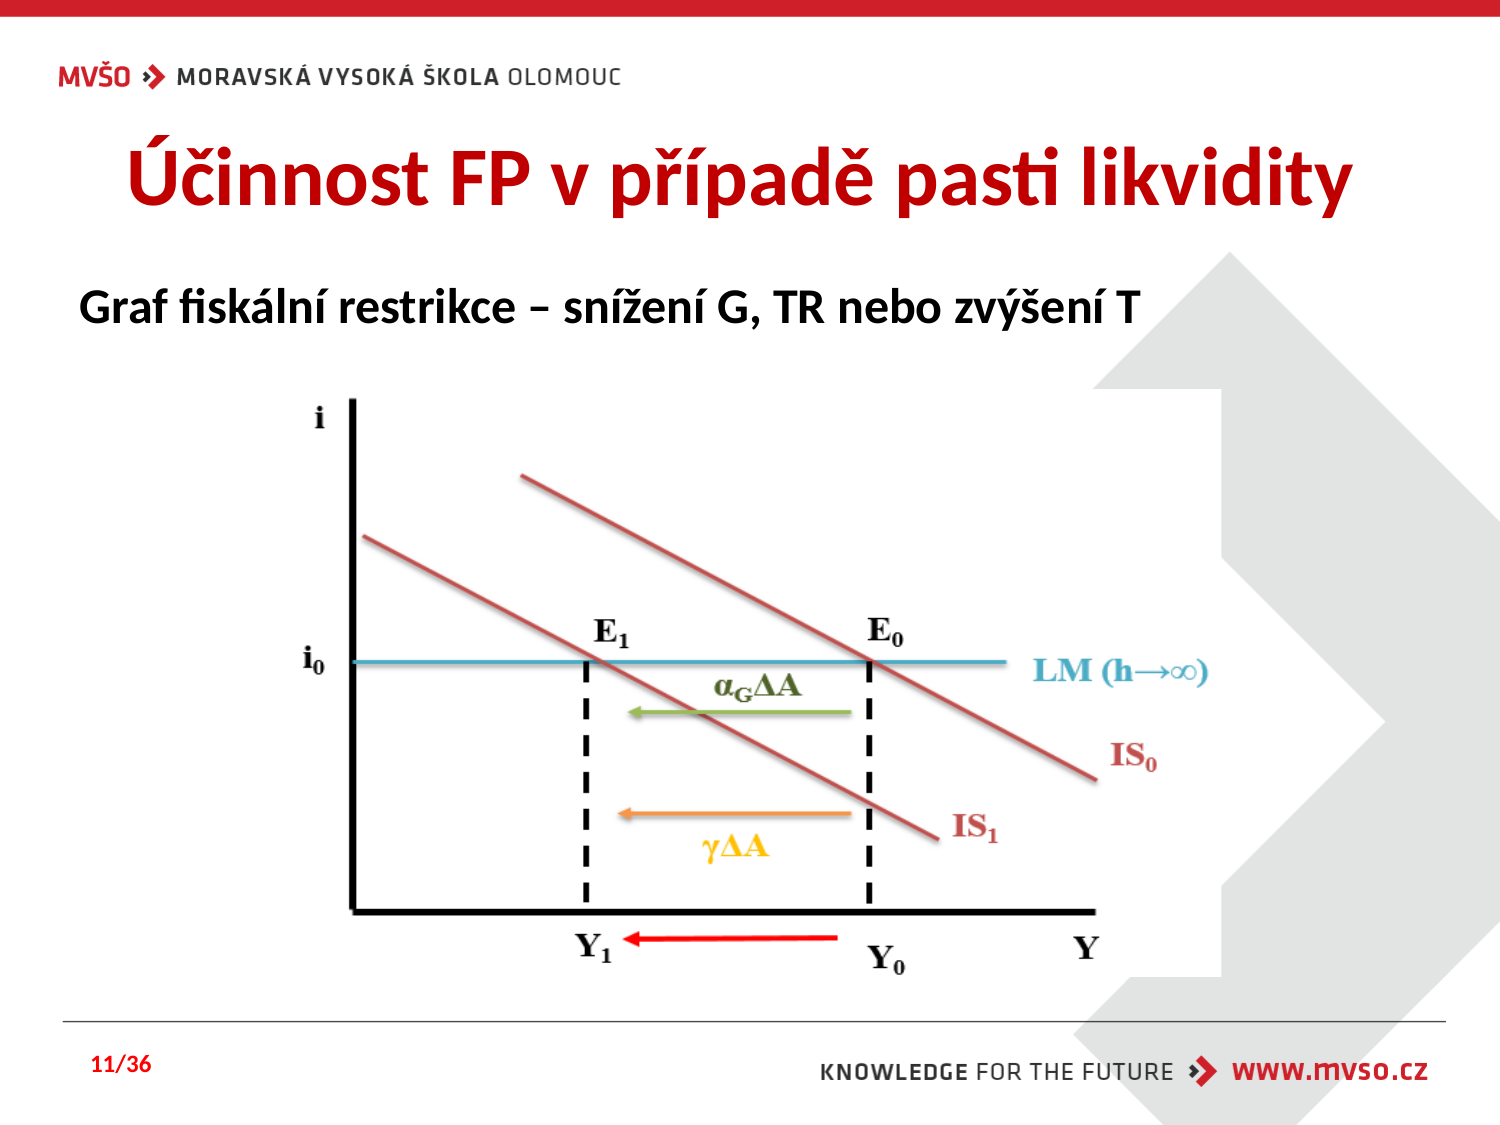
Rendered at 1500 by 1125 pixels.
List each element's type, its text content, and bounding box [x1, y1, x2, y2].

list Graf fiskální restrikce – snížení G, TR nebo zvýšení T [45, 265, 1425, 1005]
picture [0, 0, 1500, 1125]
text_box 11/36 [74, 1040, 213, 1085]
title Účinnost FP v případě pasti likvidity [75, 78, 1425, 265]
